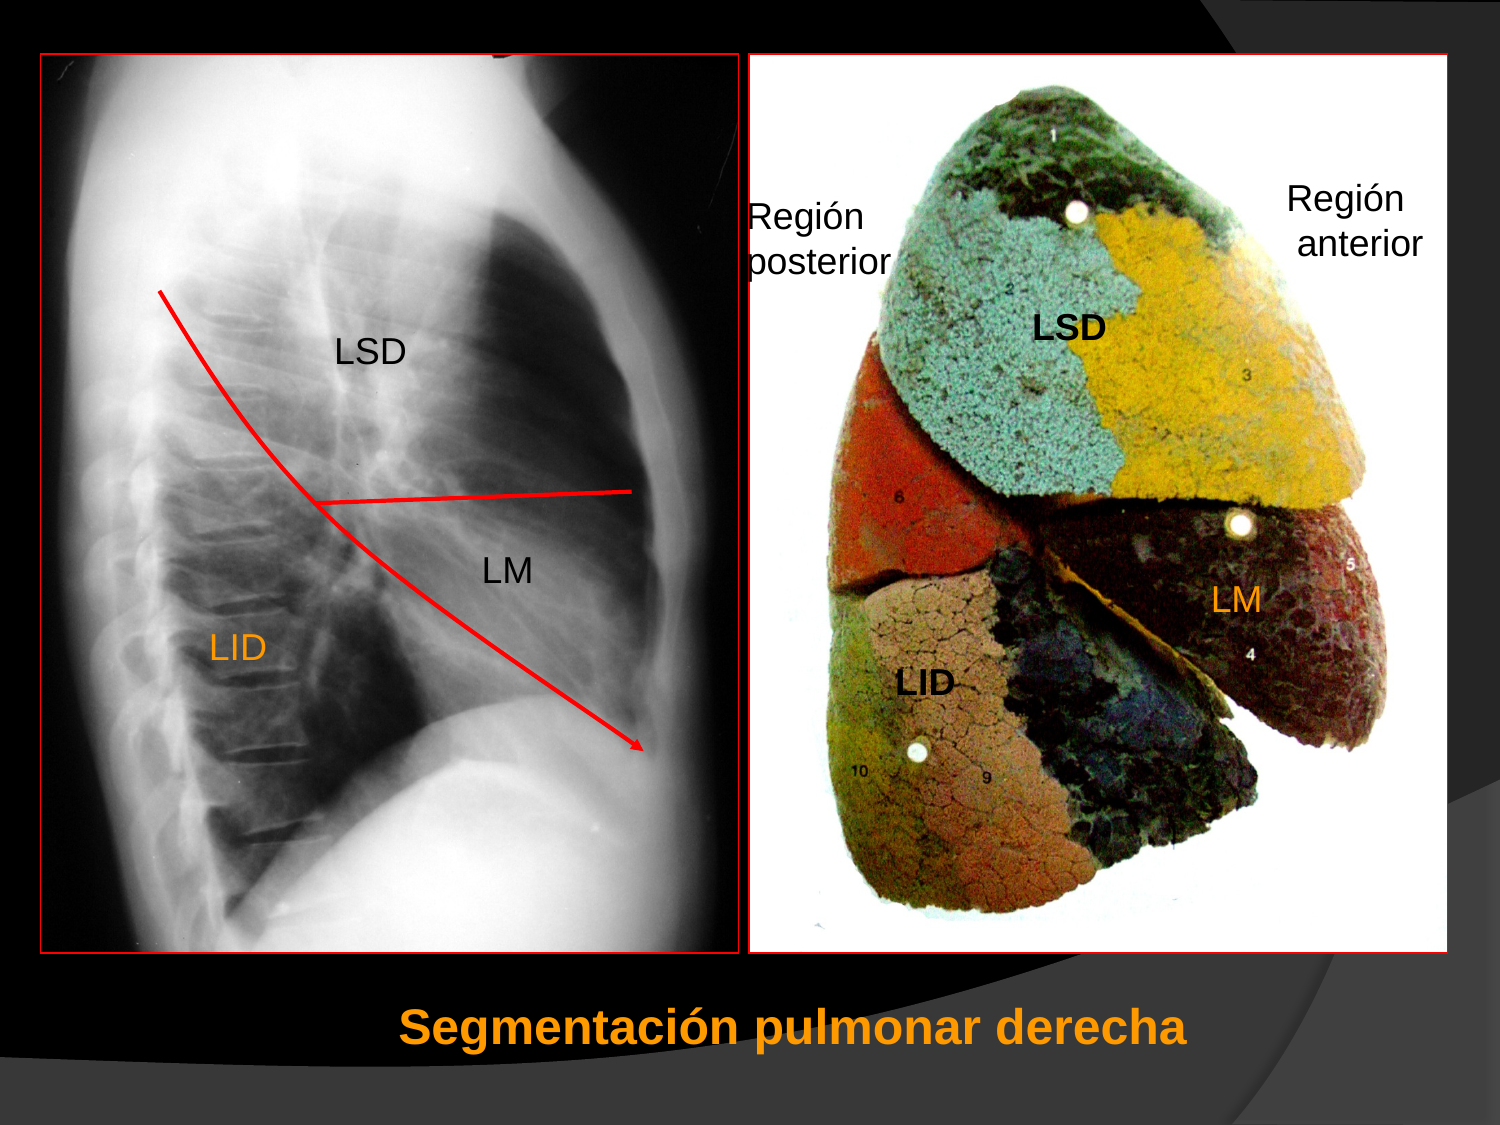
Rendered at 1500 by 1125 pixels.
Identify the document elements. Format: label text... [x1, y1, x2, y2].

picture [40, 54, 739, 953]
text_box Segmentación pulmonar derecha [373, 987, 1202, 1063]
picture [749, 54, 1447, 953]
